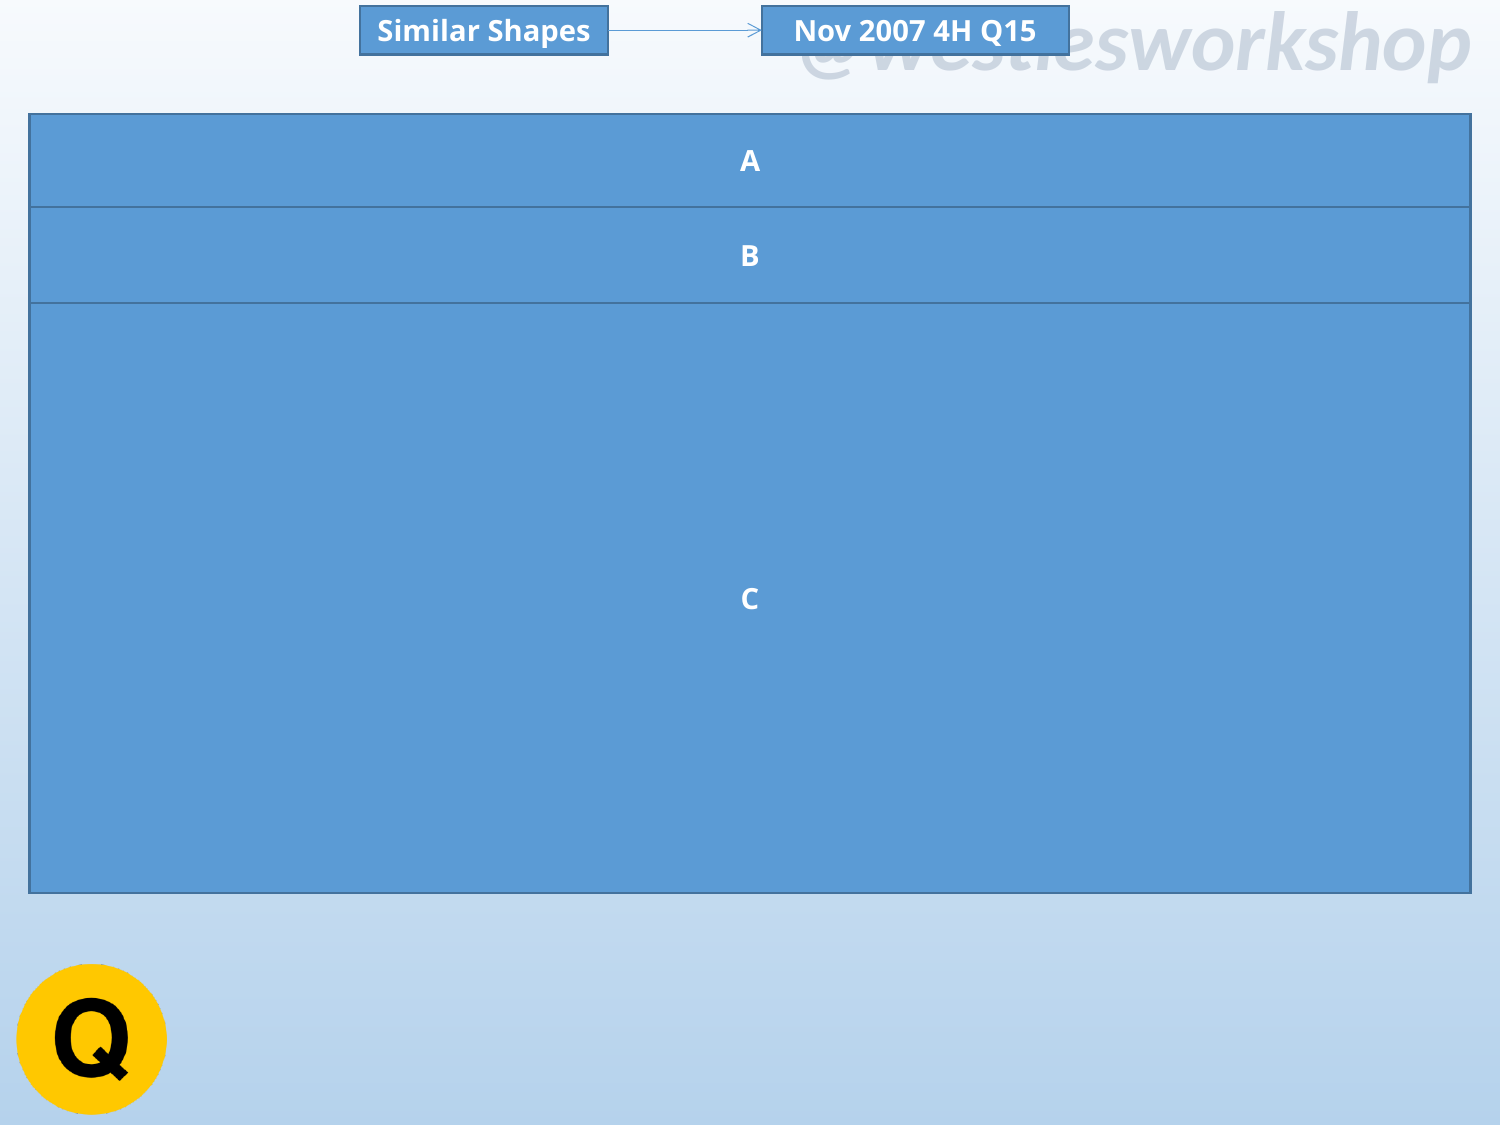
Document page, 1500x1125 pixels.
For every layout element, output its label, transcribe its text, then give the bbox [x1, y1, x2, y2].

text_box Nov 2007 4H Q15 [761, 5, 1070, 56]
text_box Similar Shapes [359, 5, 609, 56]
picture [0, 940, 191, 1125]
picture [29, 113, 1471, 894]
